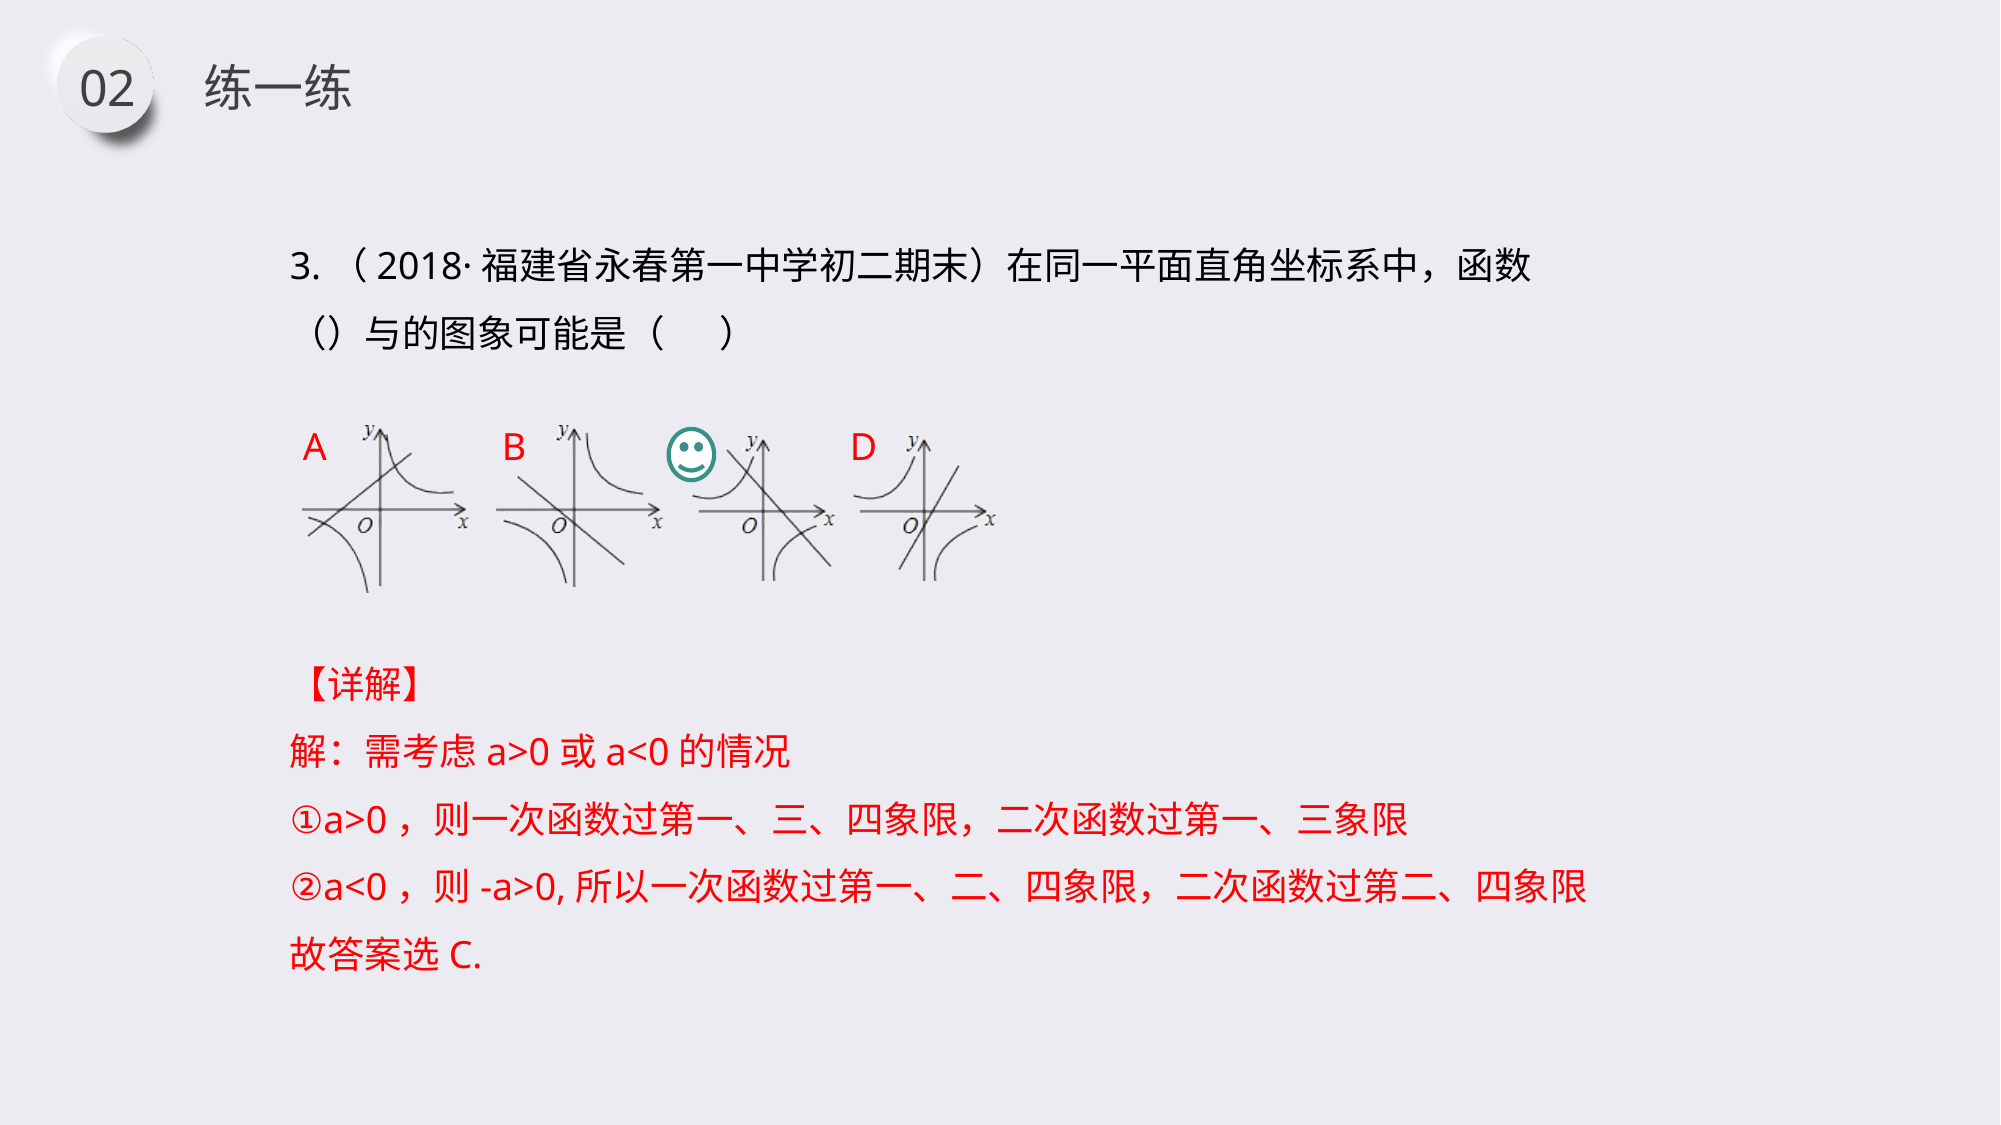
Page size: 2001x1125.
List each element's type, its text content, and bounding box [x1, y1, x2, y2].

text_box B [487, 415, 525, 476]
picture [301, 425, 470, 593]
picture [691, 436, 836, 581]
text_box 【详解】 解：需考虑a>0或a<0的情况 ①a>0，则一次函数过第一、三、四象限，二次函数过第一、三象限 ②a<0，则-a>0,所以一次函数过第一、二、四象限，二次函数过第二、四象限 故答案选C. [275, 630, 1767, 983]
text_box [34, 17, 370, 160]
text_box C [667, 415, 706, 476]
text_box A [288, 415, 326, 476]
picture [496, 425, 664, 587]
text_box [668, 428, 708, 481]
picture [852, 436, 997, 581]
text_box D [835, 415, 873, 476]
